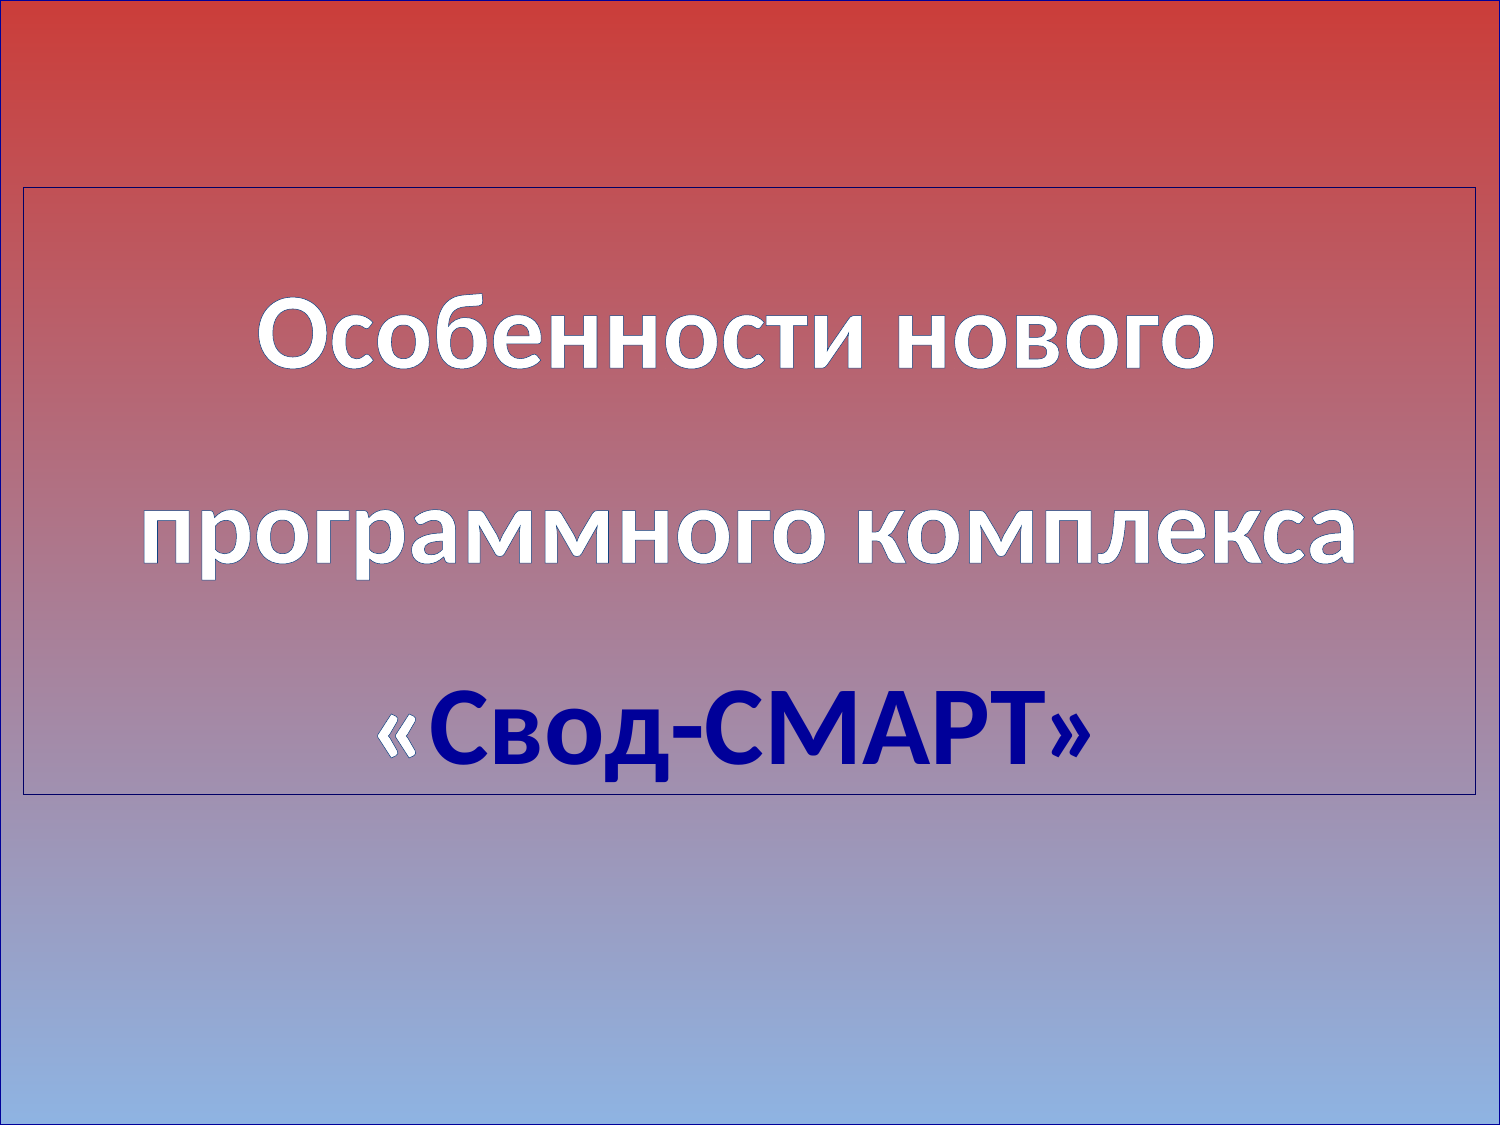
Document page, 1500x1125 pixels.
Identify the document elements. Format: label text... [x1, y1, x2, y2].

text_box Особенности нового программного комплекса «Свод-СМАРТ» [23, 187, 1476, 795]
text_box [0, 0, 1500, 1125]
